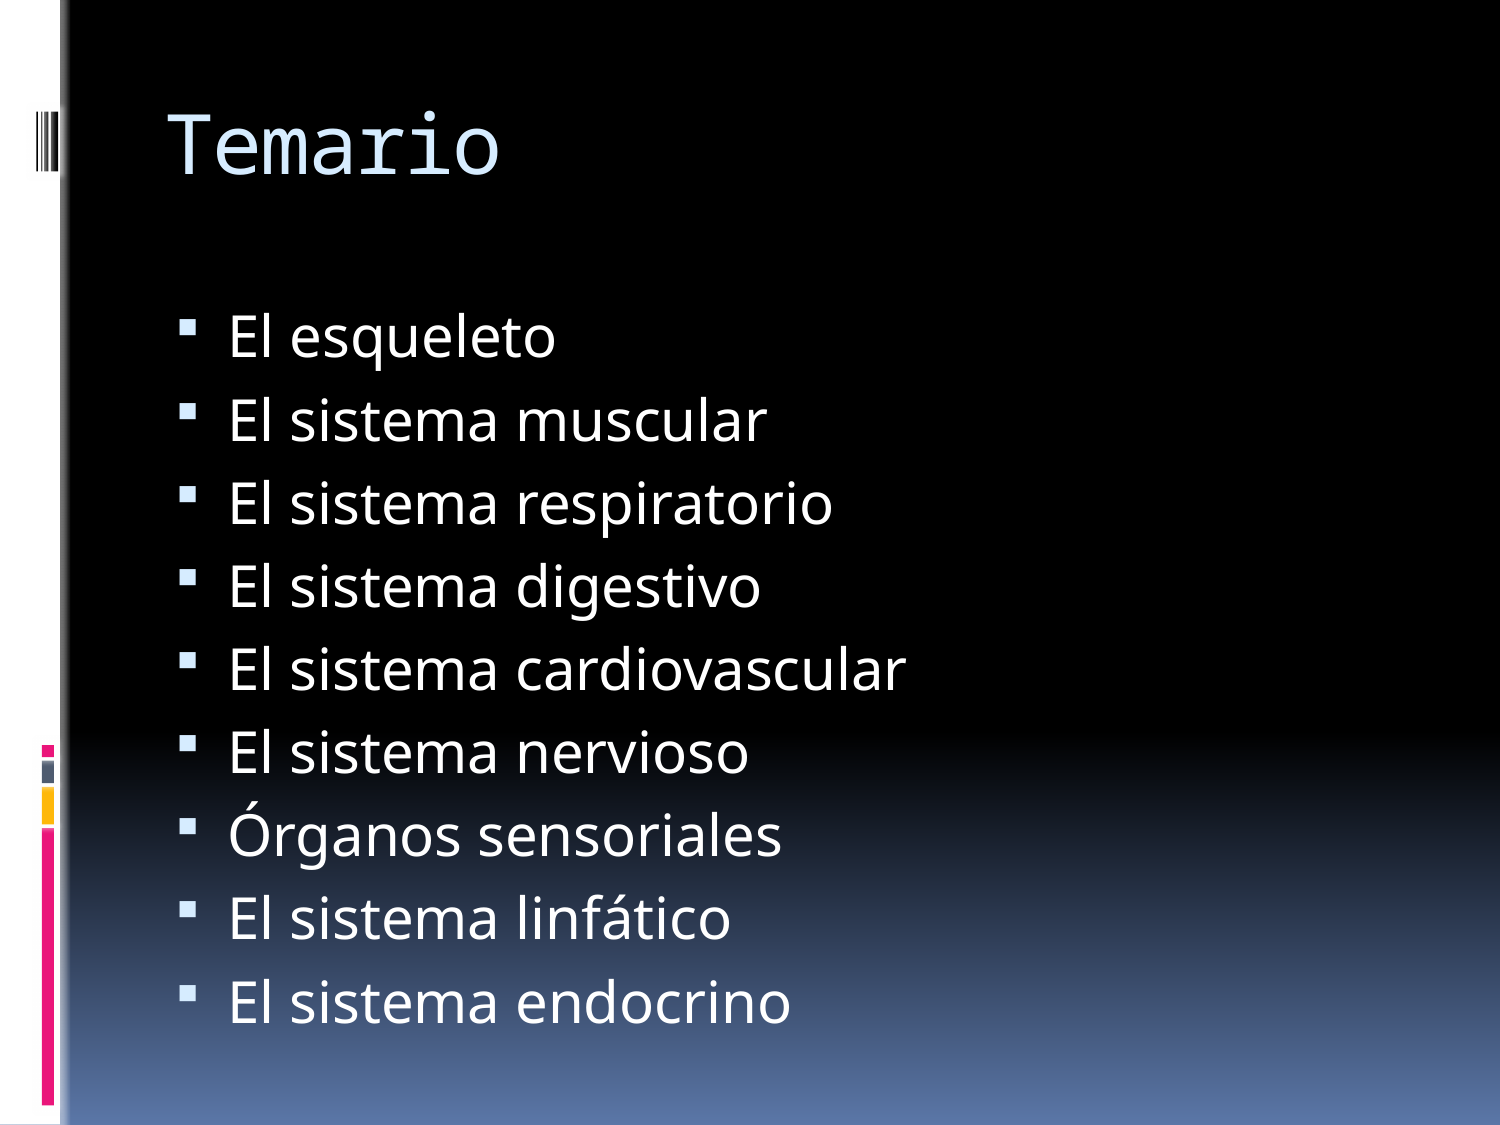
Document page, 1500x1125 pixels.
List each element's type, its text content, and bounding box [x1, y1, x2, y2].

title Temario [150, 83, 1425, 234]
list El esqueleto El sistema muscular El sistema respiratorio El sistema digestivo El sistema cardiovascular El sistema nervioso Órganos sensoriales El sistema linfático El sistema endocrino [150, 292, 1425, 1043]
